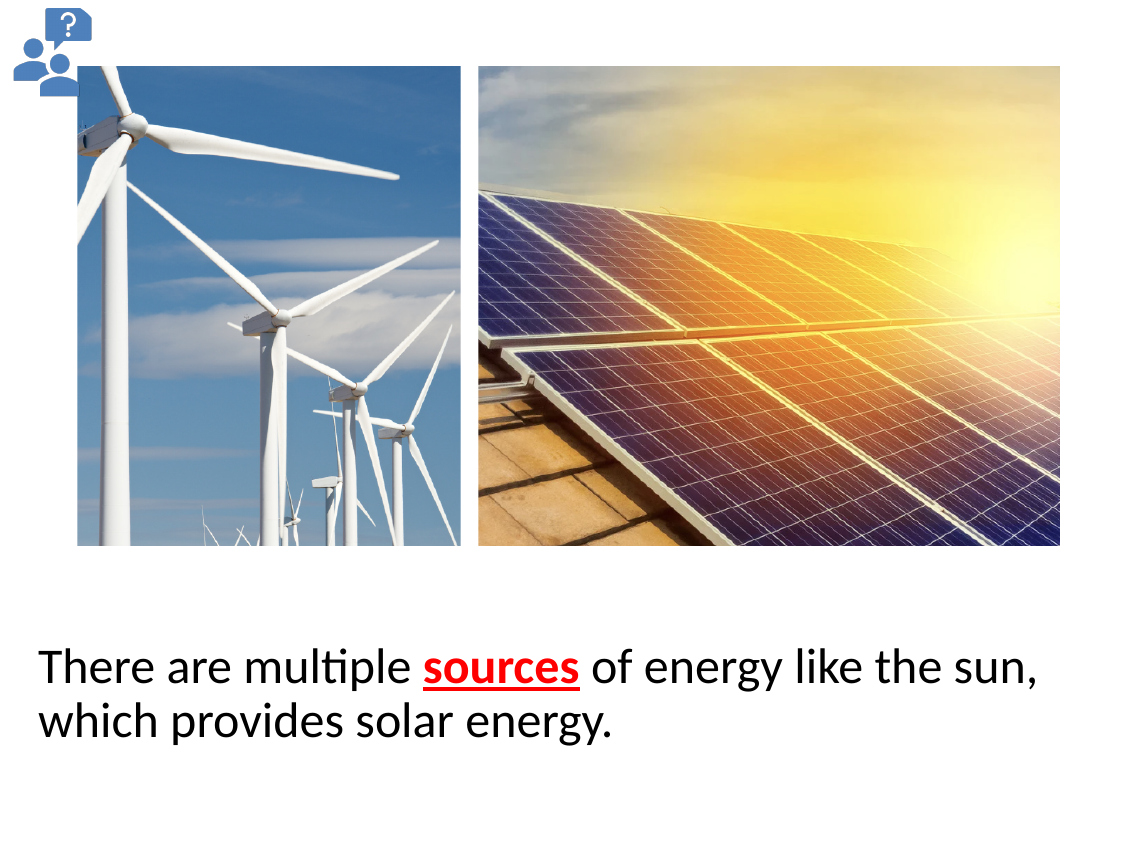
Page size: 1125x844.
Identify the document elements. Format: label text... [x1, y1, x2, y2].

picture [77, 65, 461, 547]
picture [478, 65, 1061, 547]
text_box [0, 0, 105, 105]
text_box There are multiple sources of energy like the sun, which provides solar energy. [23, 592, 1102, 798]
